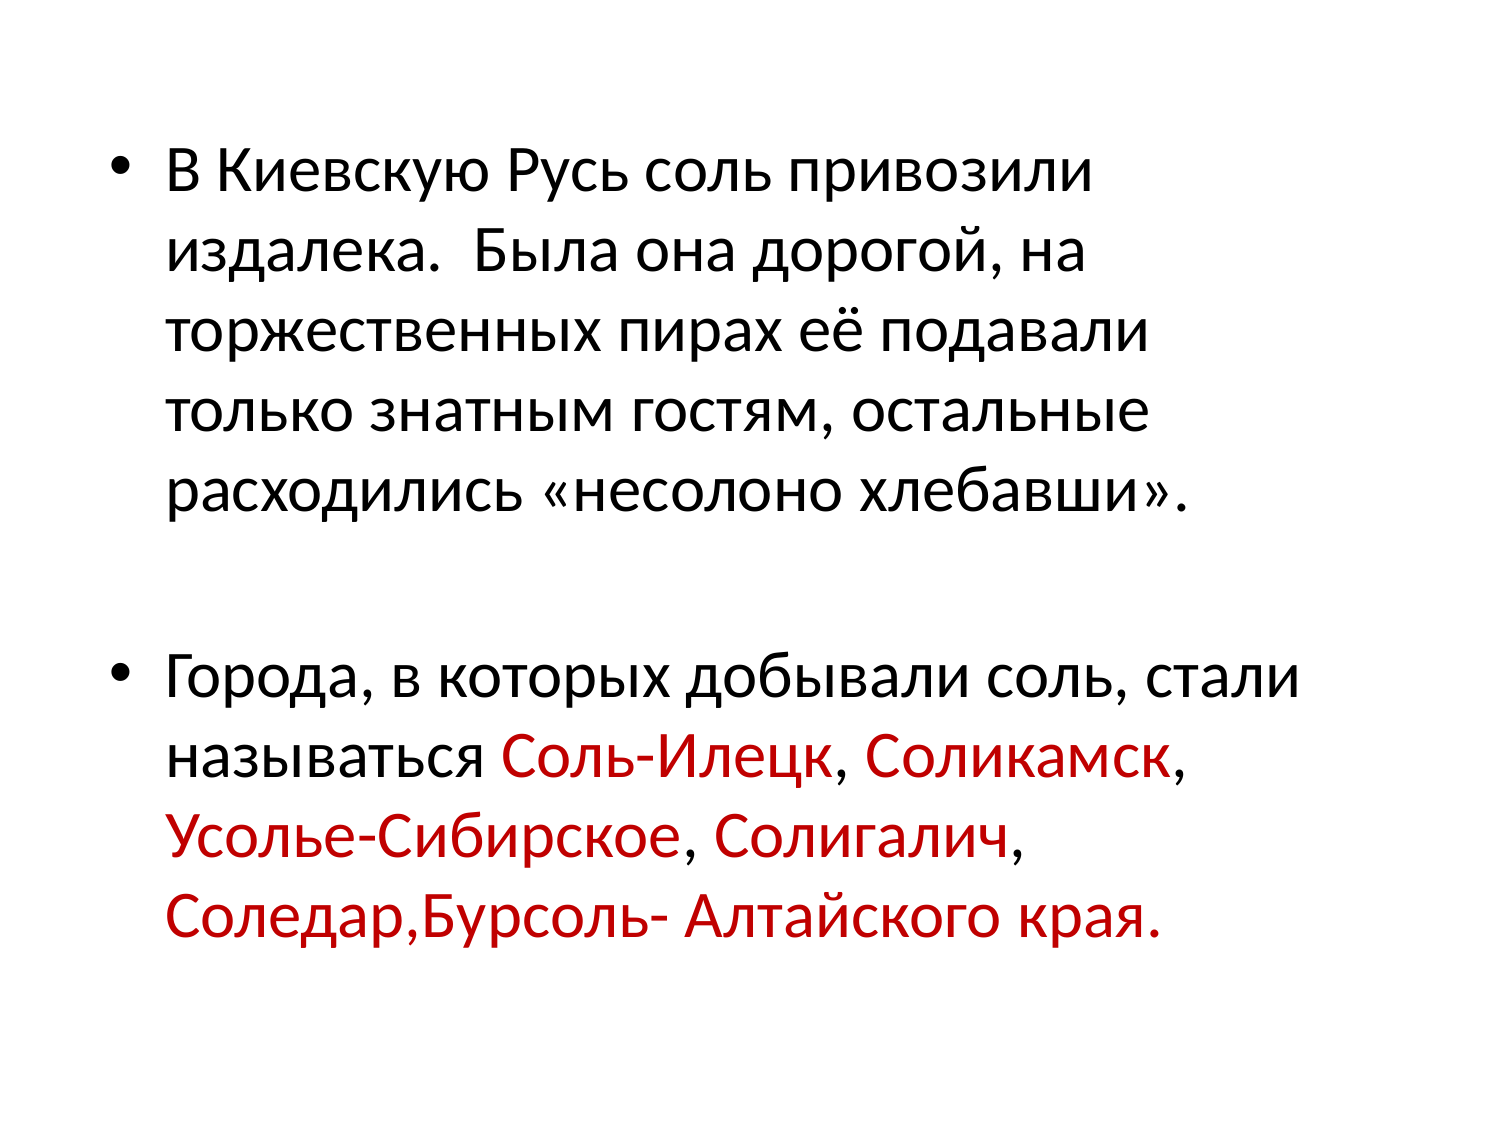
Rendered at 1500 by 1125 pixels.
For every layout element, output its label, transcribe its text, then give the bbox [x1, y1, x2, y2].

list В Киевскую Русь соль привозили издалека. Была она дорогой, на торжественных пирах её подавали только знатным гостям, остальные расходились «несолоно хлебавши». Города, в которых добывали соль, стали называться Соль-Илецк, Соликамск, Усолье-Сибирское, Солигалич, Соледар,Бурсоль- Алтайского края. [93, 117, 1372, 1008]
